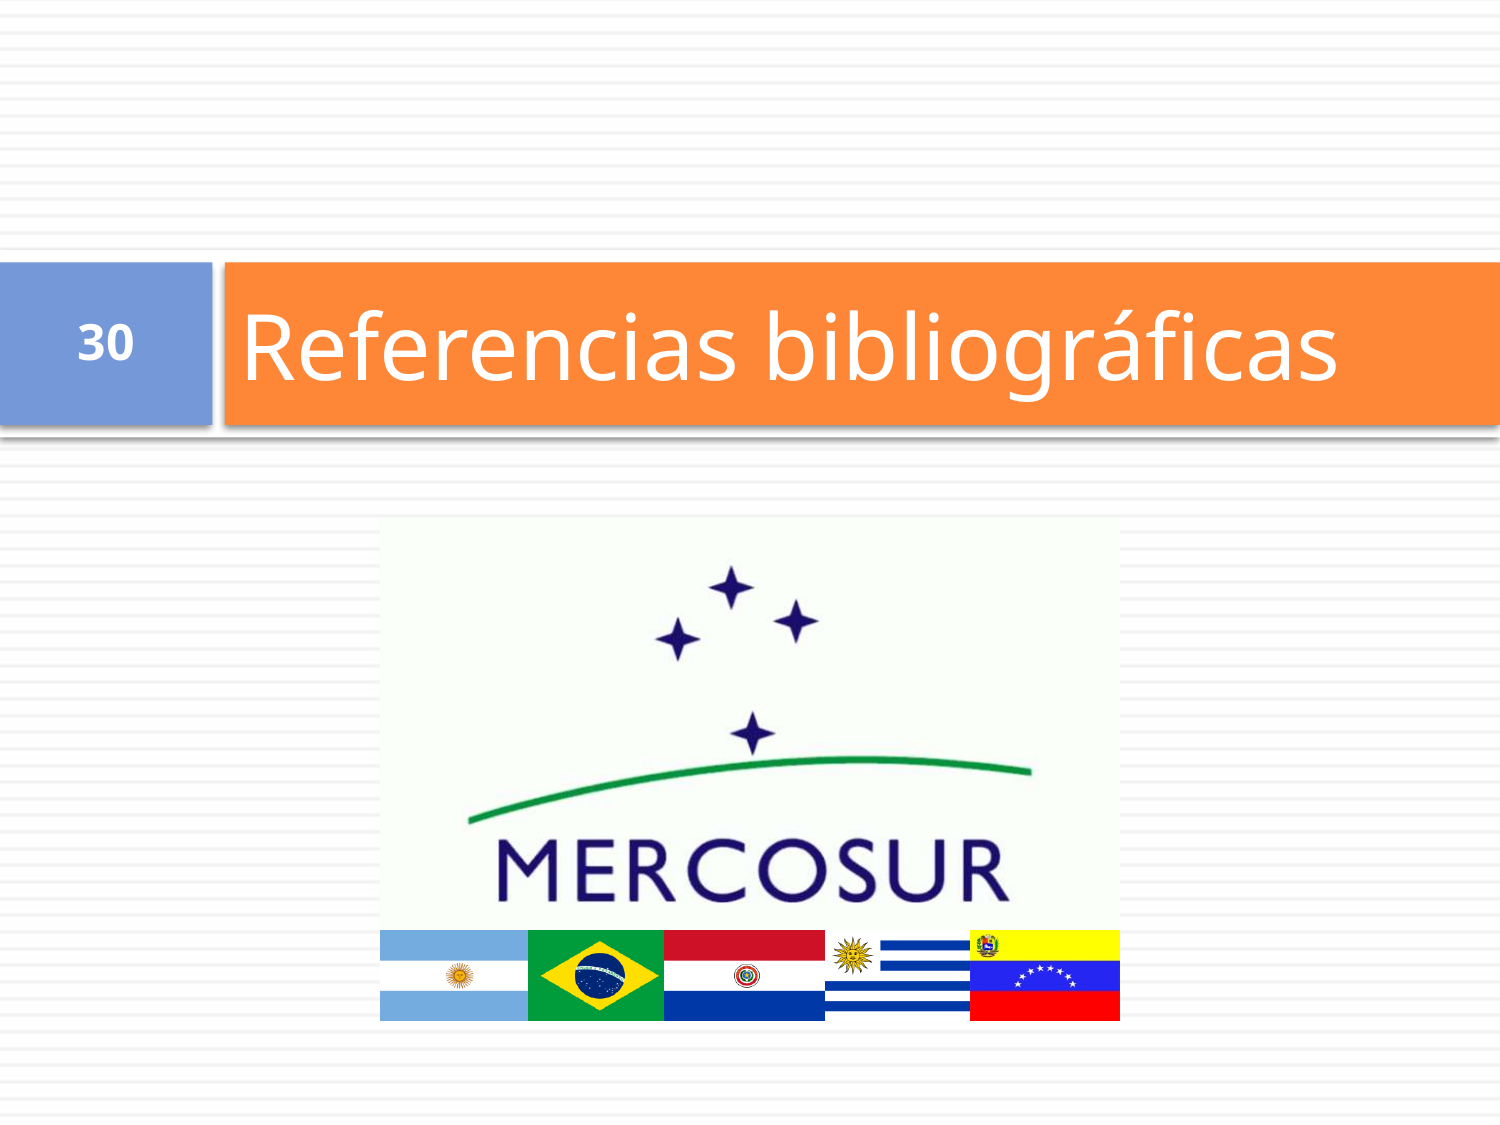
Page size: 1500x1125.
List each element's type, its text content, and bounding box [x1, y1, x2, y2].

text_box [380, 517, 1120, 1021]
title Referencias bibliográficas [225, 262, 1475, 425]
slide_number 30 [0, 287, 213, 403]
